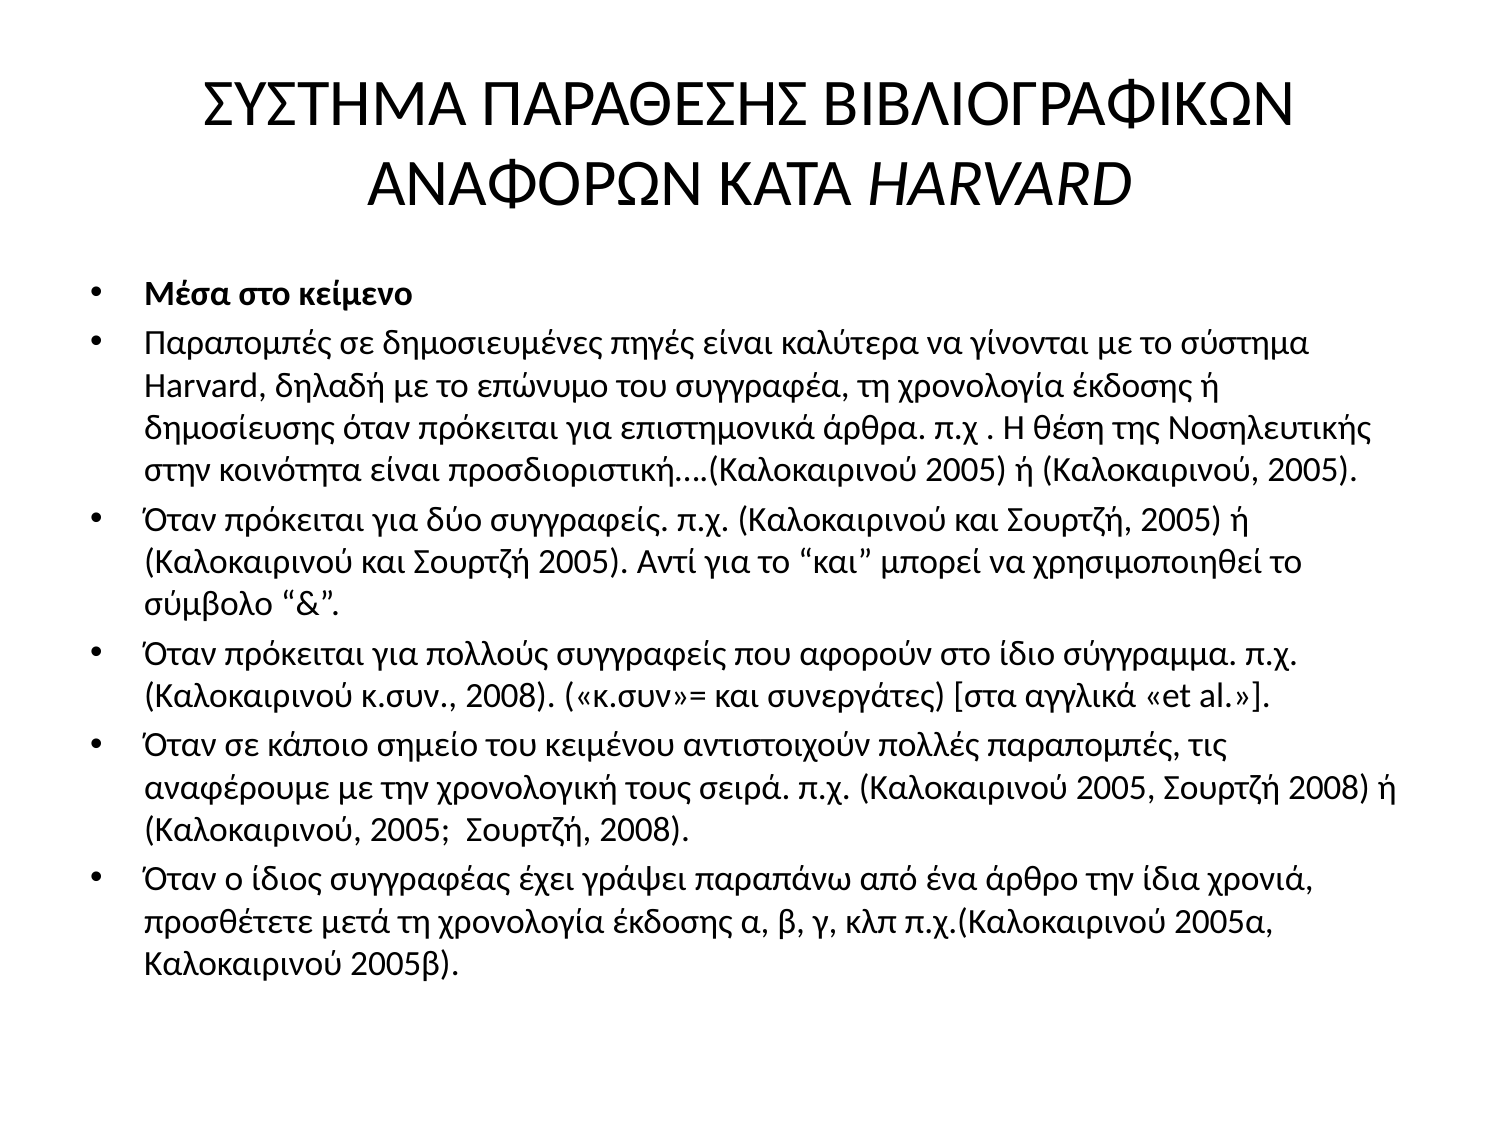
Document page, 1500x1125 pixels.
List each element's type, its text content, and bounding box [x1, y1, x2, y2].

list Μέσα στο κείμενο Παραπομπές σε δημοσιευμένες πηγές είναι καλύτερα να γίνονται με το σύστημα Harvard, δηλαδή με το επώνυμο του συγγραφέα, τη χρονολογία έκδοσης ή δημοσίευσης όταν πρόκειται για επιστημονικά άρθρα. π.χ . Η θέση της Νοσηλευτικής στην κοινότητα είναι προσδιοριστική….(Καλοκαιρινού 2005) ή (Καλοκαιρινού, 2005). Όταν πρόκειται για δύο συγγραφείς. π.χ. (Καλοκαιρινού και Σουρτζή, 2005) ή (Καλοκαιρινού και Σουρτζή 2005). Αντί για το “και” μπορεί να χρησιμοποιηθεί το σύμβολο “&”. Όταν πρόκειται για πολλούς συγγραφείς που αφορούν στο ίδιο σύγγραμμα. π.χ. (Καλοκαιρινού κ.συν., 2008). («κ.συν»= και συνεργάτες) [στα αγγλικά «et al.»]. Όταν σε κάποιο σημείο του κειμένου αντιστοιχούν πολλές παραπομπές, τις αναφέρουμε με την χρονολογική τους σειρά. π.χ. (Καλοκαιρινού 2005, Σουρτζή 2008) ή (Καλοκαιρινού, 2005; Σουρτζή, 2008). Όταν ο ίδιος συγγραφέας έχει γράψει παραπάνω από ένα άρθρο την ίδια χρονιά, προσθέτετε μετά τη χρονολογία έκδοσης α, β, γ, κλπ π.χ.(Καλοκαιρινού 2005α, Καλοκαιρινού 2005β). [75, 262, 1425, 1005]
title ΣΥΣΤΗΜΑ ΠΑΡΑΘΕΣΗΣ ΒΙΒΛΙΟΓΡΑΦΙΚΩΝ ΑΝΑΦΟΡΩΝ ΚΑΤΑ HARVARD [75, 45, 1425, 233]
